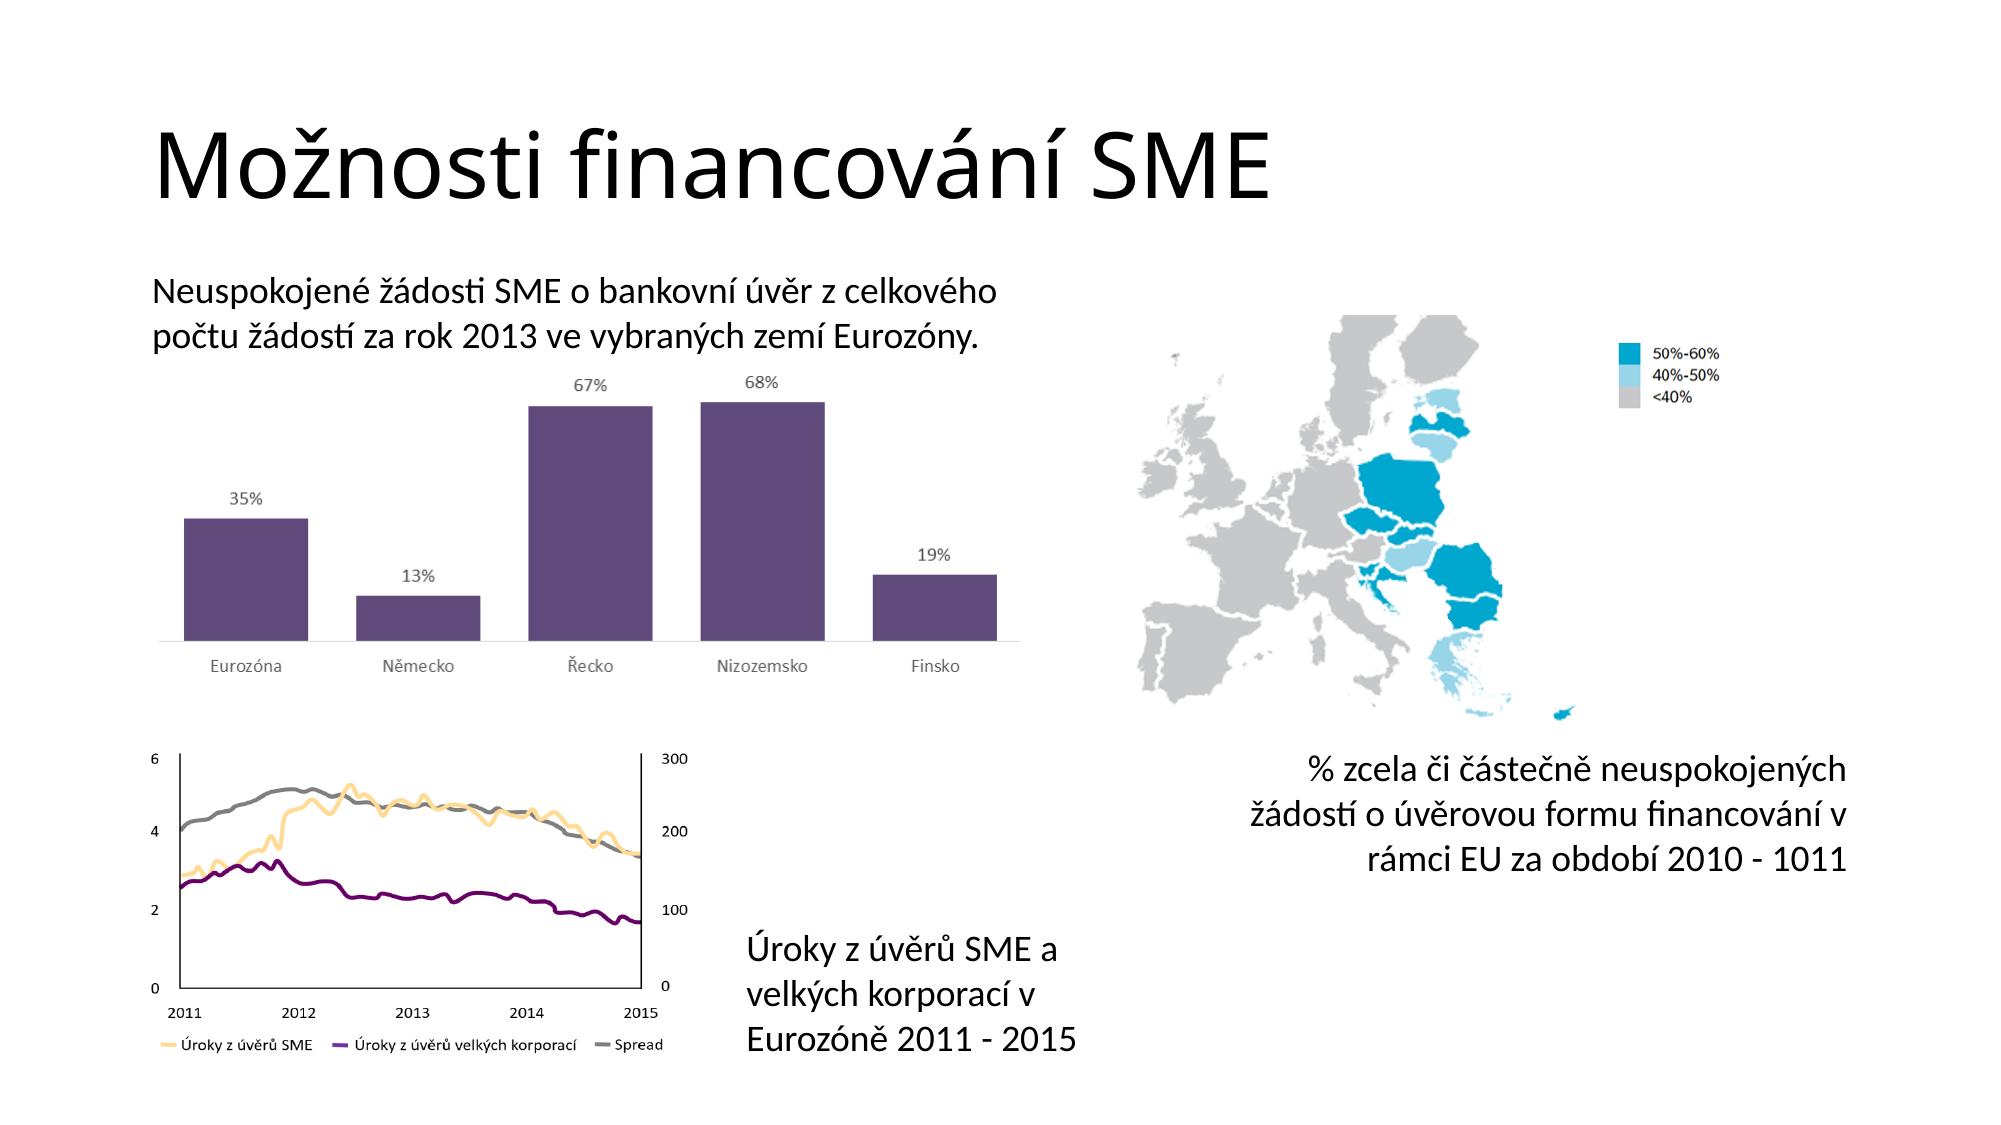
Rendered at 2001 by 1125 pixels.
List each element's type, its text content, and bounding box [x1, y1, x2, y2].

text_box % zcela či částečně neuspokojených žádostí o úvěrovou formu financování v rámci EU za období 2010 - 1011 [1207, 736, 1863, 887]
text_box Neuspokojené žádosti SME o bankovní úvěr z celkového počtu žádostí za rok 2013 ve vybraných zemí Eurozóny. [137, 258, 1021, 337]
text_box Úroky z úvěrů SME a velkých korporací v Eurozóně 2011 - 2015 [731, 916, 1130, 1066]
picture [1072, 311, 1776, 737]
picture [137, 337, 1044, 691]
title Možnosti financování SME [137, 59, 1863, 278]
picture [137, 736, 697, 1068]
